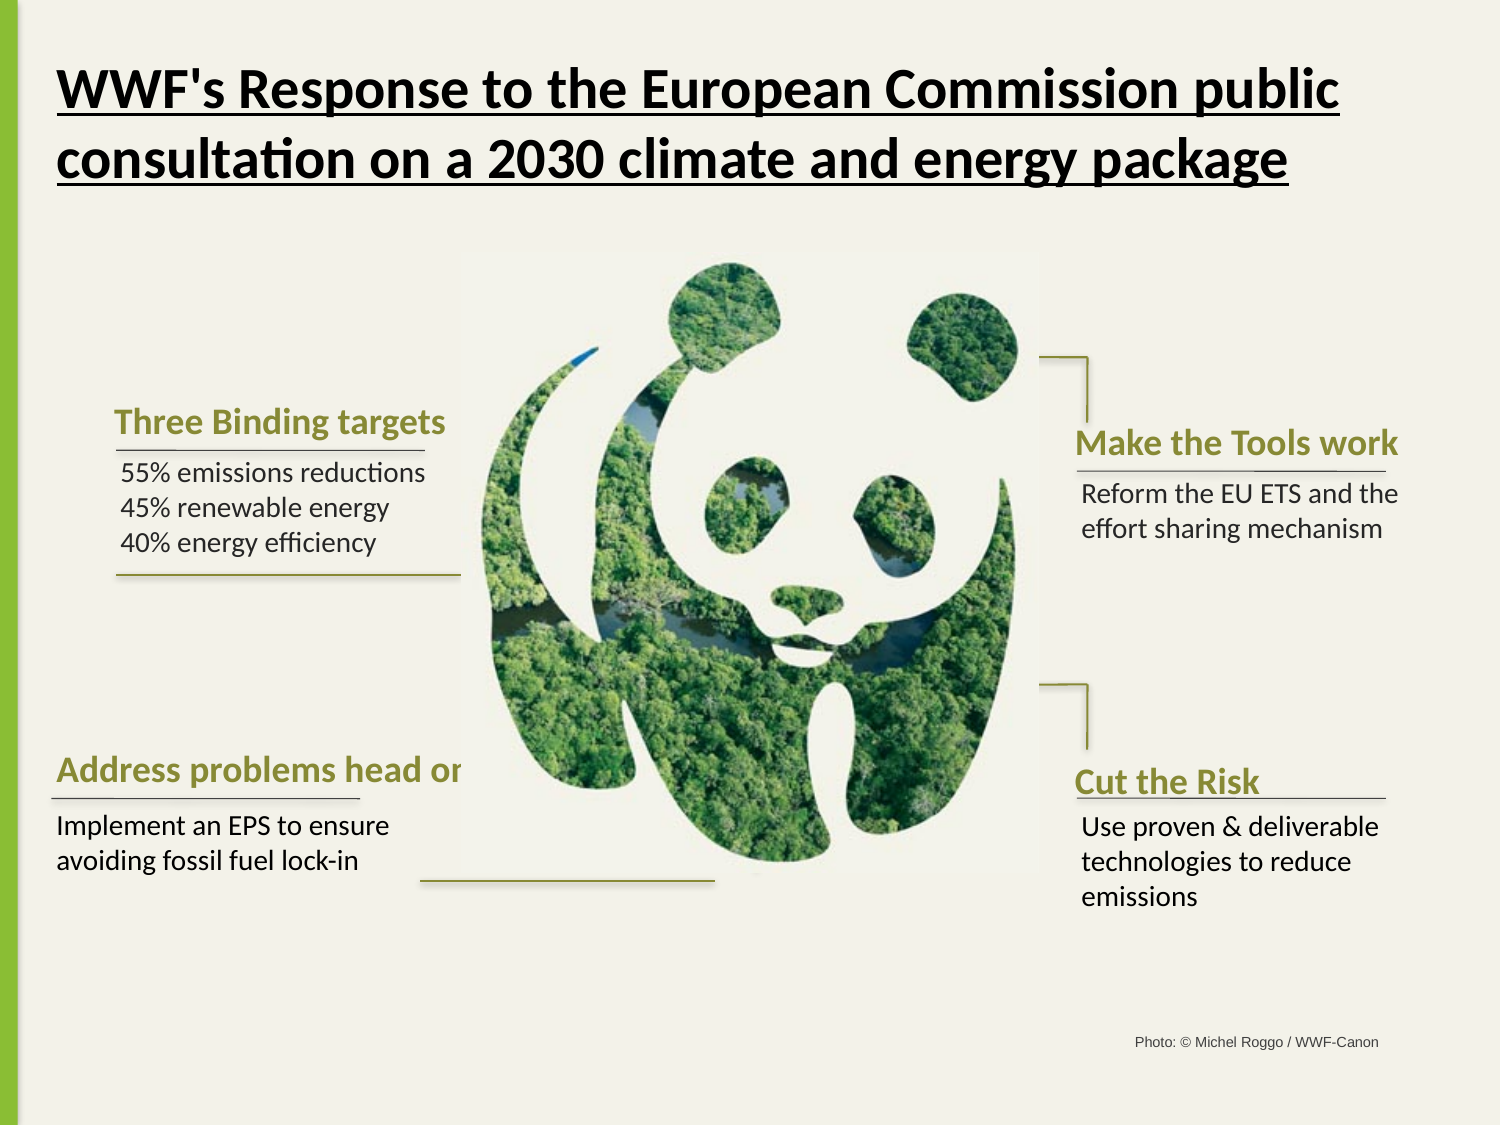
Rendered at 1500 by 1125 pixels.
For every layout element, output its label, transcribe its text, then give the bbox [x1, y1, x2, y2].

text_box WWF's Response to the European Commission public consultation on a 2030 climate and energy package [41, 57, 1447, 184]
text_box Use proven & deliverable technologies to reduce emissions [1066, 799, 1447, 929]
text_box 55% emissions reductions 45% renewable energy 40% energy efficiency [105, 446, 456, 575]
picture [461, 252, 1039, 873]
text_box Implement an EPS to ensure avoiding fossil fuel lock-in [41, 823, 502, 893]
text_box Three Binding targets [99, 389, 456, 446]
text_box Photo: © Michel Roggo / WWF-Canon [1088, 1025, 1394, 1058]
text_box Address problems head on [41, 737, 456, 823]
text_box [0, 0, 18, 1125]
text_box Reform the EU ETS and the effort sharing mechanism [1066, 496, 1447, 596]
text_box Cut the Risk [1060, 749, 1394, 835]
text_box Make the Tools work [1060, 410, 1471, 496]
